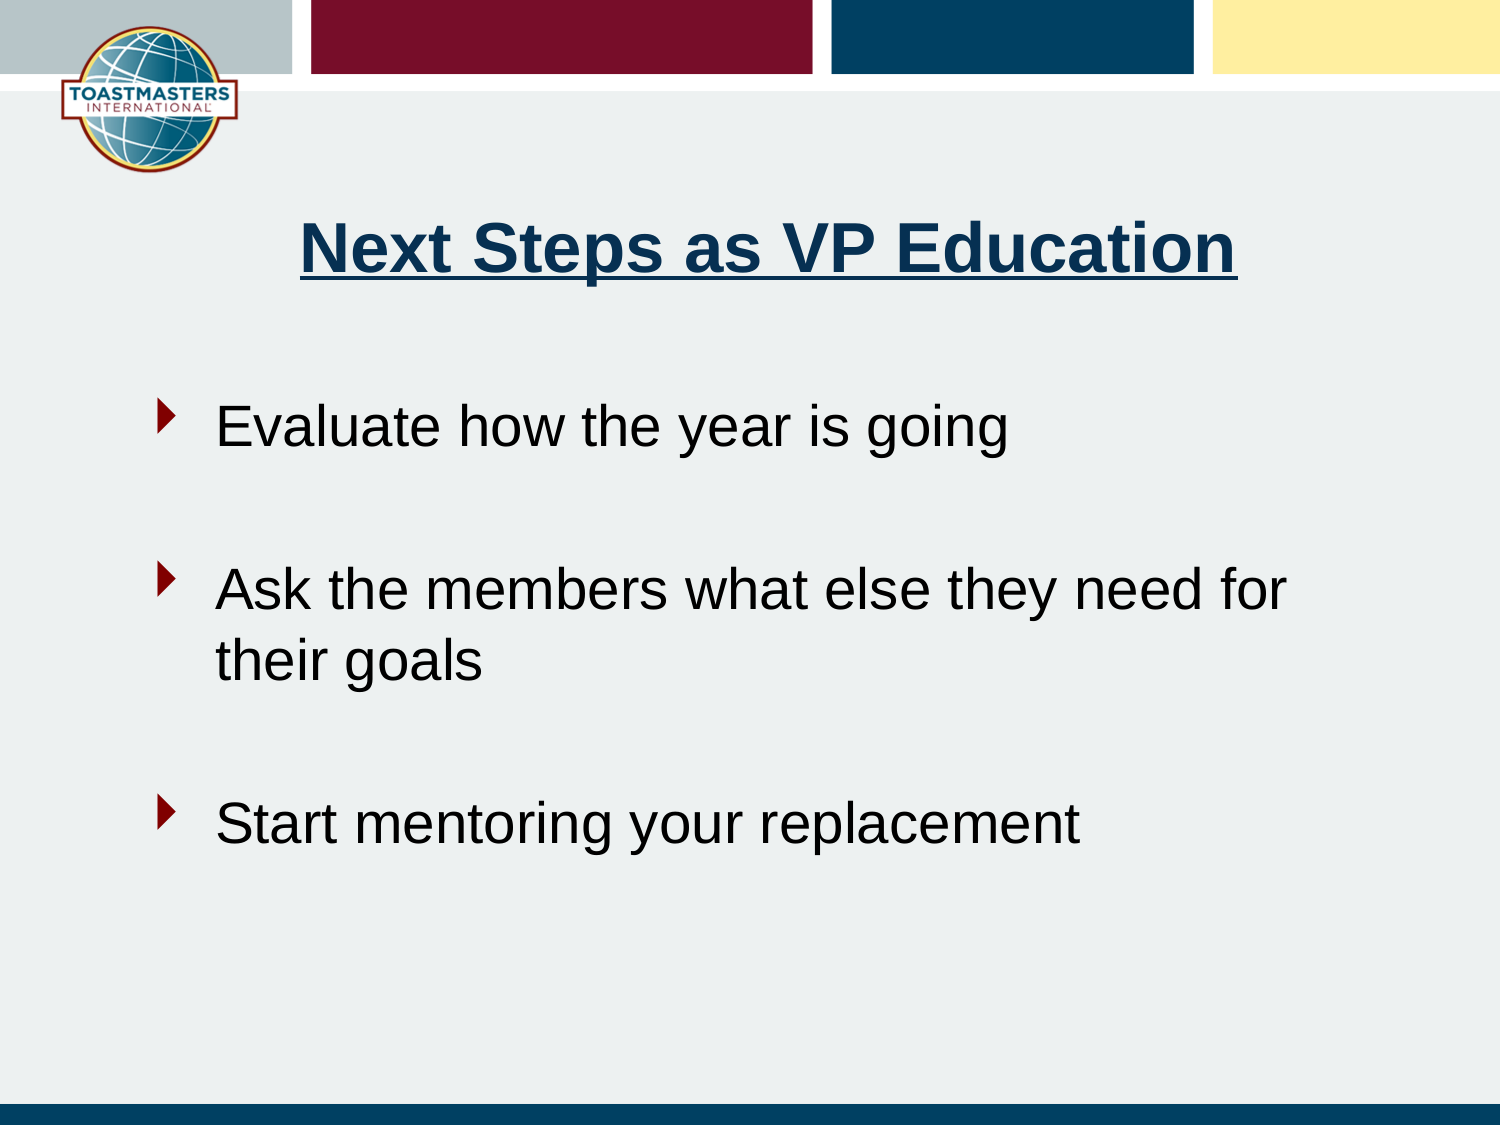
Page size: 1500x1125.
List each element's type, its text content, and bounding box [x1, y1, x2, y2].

picture [0, 0, 1500, 1103]
list Evaluate how the year is going Ask the members what else they need for their goals Start mentoring your replacement [125, 299, 1400, 1038]
title Next Steps as VP Education [137, 149, 1400, 299]
